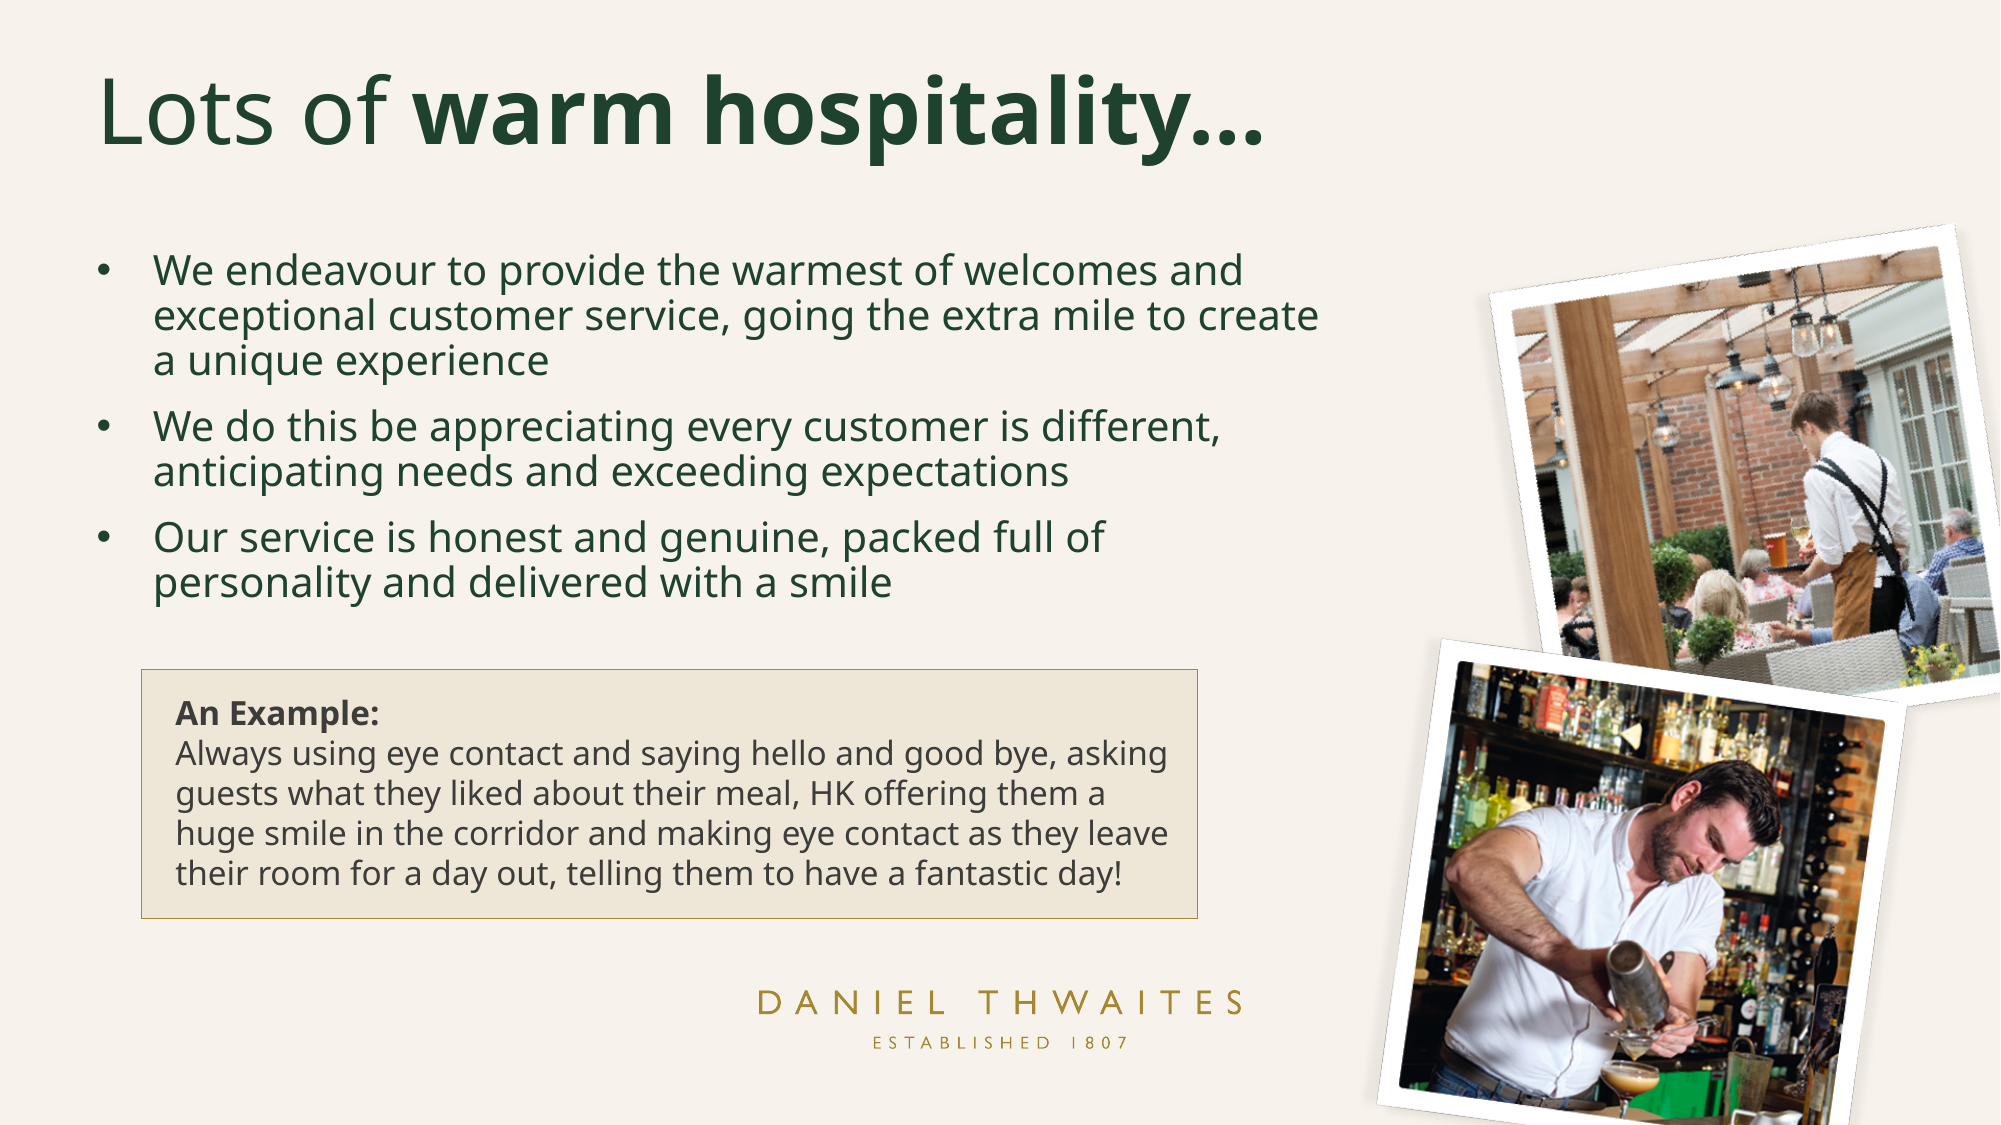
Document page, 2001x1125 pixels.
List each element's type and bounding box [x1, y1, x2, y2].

picture [759, 990, 1241, 1049]
picture [1346, 125, 2001, 1125]
